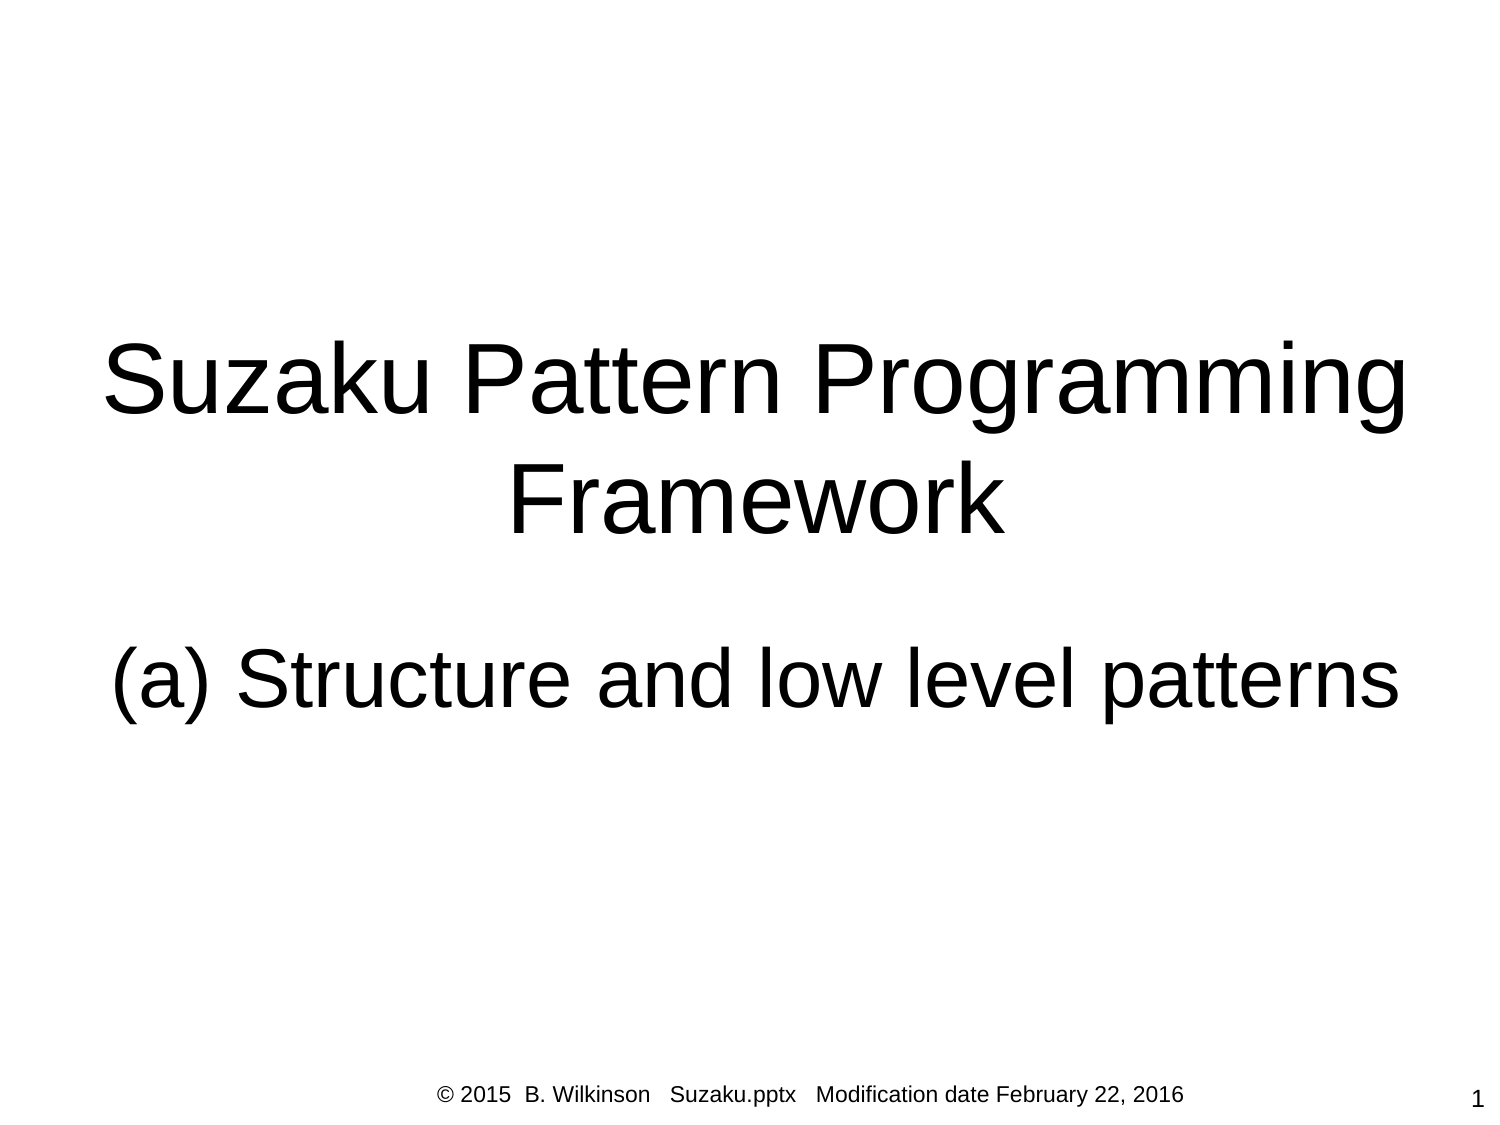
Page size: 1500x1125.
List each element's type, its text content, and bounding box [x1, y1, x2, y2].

slide_number 1 [1449, 1074, 1500, 1125]
text_box © 2015 B. Wilkinson Suzaku.pptx Modification date February 22, 2016 [171, 1072, 1450, 1125]
title Suzaku Pattern Programming Framework (a) Structure and low level patterns [37, 87, 1475, 1050]
